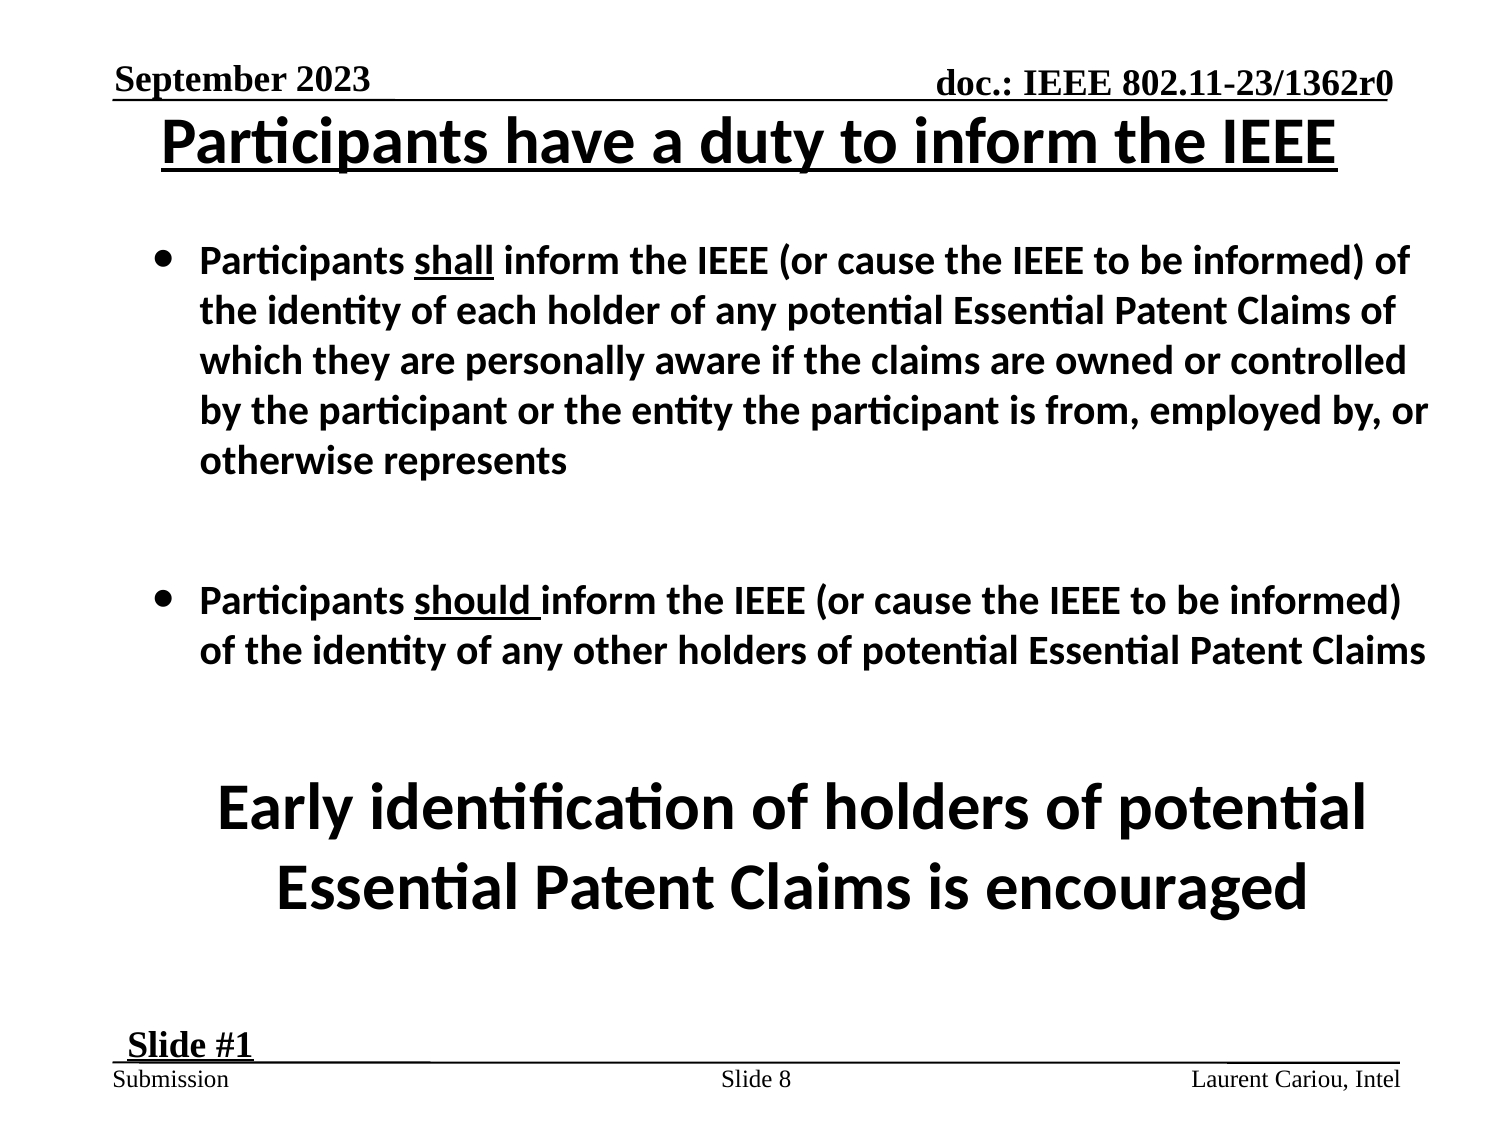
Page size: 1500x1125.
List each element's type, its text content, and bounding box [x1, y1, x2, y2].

slide_number Slide 8 [712, 1061, 800, 1123]
list Participants shall inform the IEEE (or cause the IEEE to be informed) of the identity of each holder of any potential Essential Patent Claims of which they are personally aware if the claims are owned or controlled by the participant or the entity the participant is from, employed by, or otherwise represents Participants should inform the IEEE (or cause the IEEE to be informed) of the identity of any other holders of potential Essential Patent Claims Early identification of holders of potential Essential Patent Claims is encouraged [62, 224, 1451, 901]
footer Laurent Cariou, Intel [878, 1061, 1402, 1093]
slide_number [114, 54, 493, 100]
title Participants have a duty to inform the IEEE [112, 112, 1388, 163]
text_box Slide #1 [112, 1012, 269, 1073]
